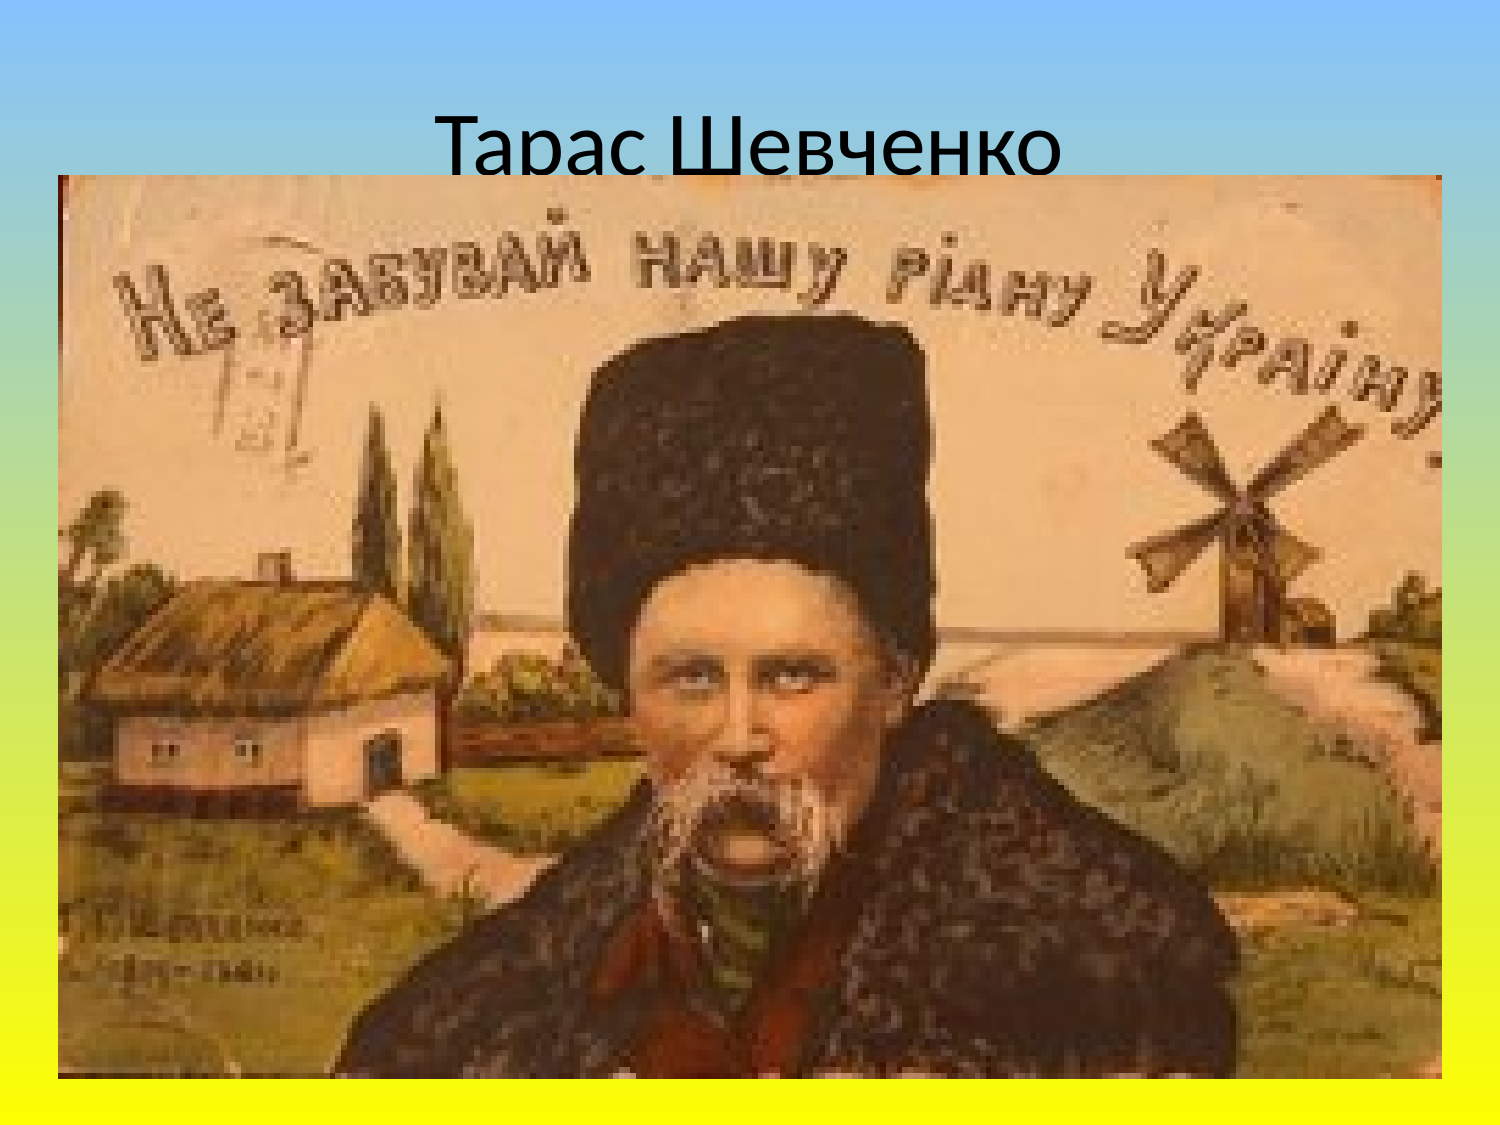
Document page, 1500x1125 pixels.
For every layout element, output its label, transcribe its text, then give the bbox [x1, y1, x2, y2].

title Тарас Шевченко [75, 45, 1425, 174]
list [58, 175, 1442, 1079]
